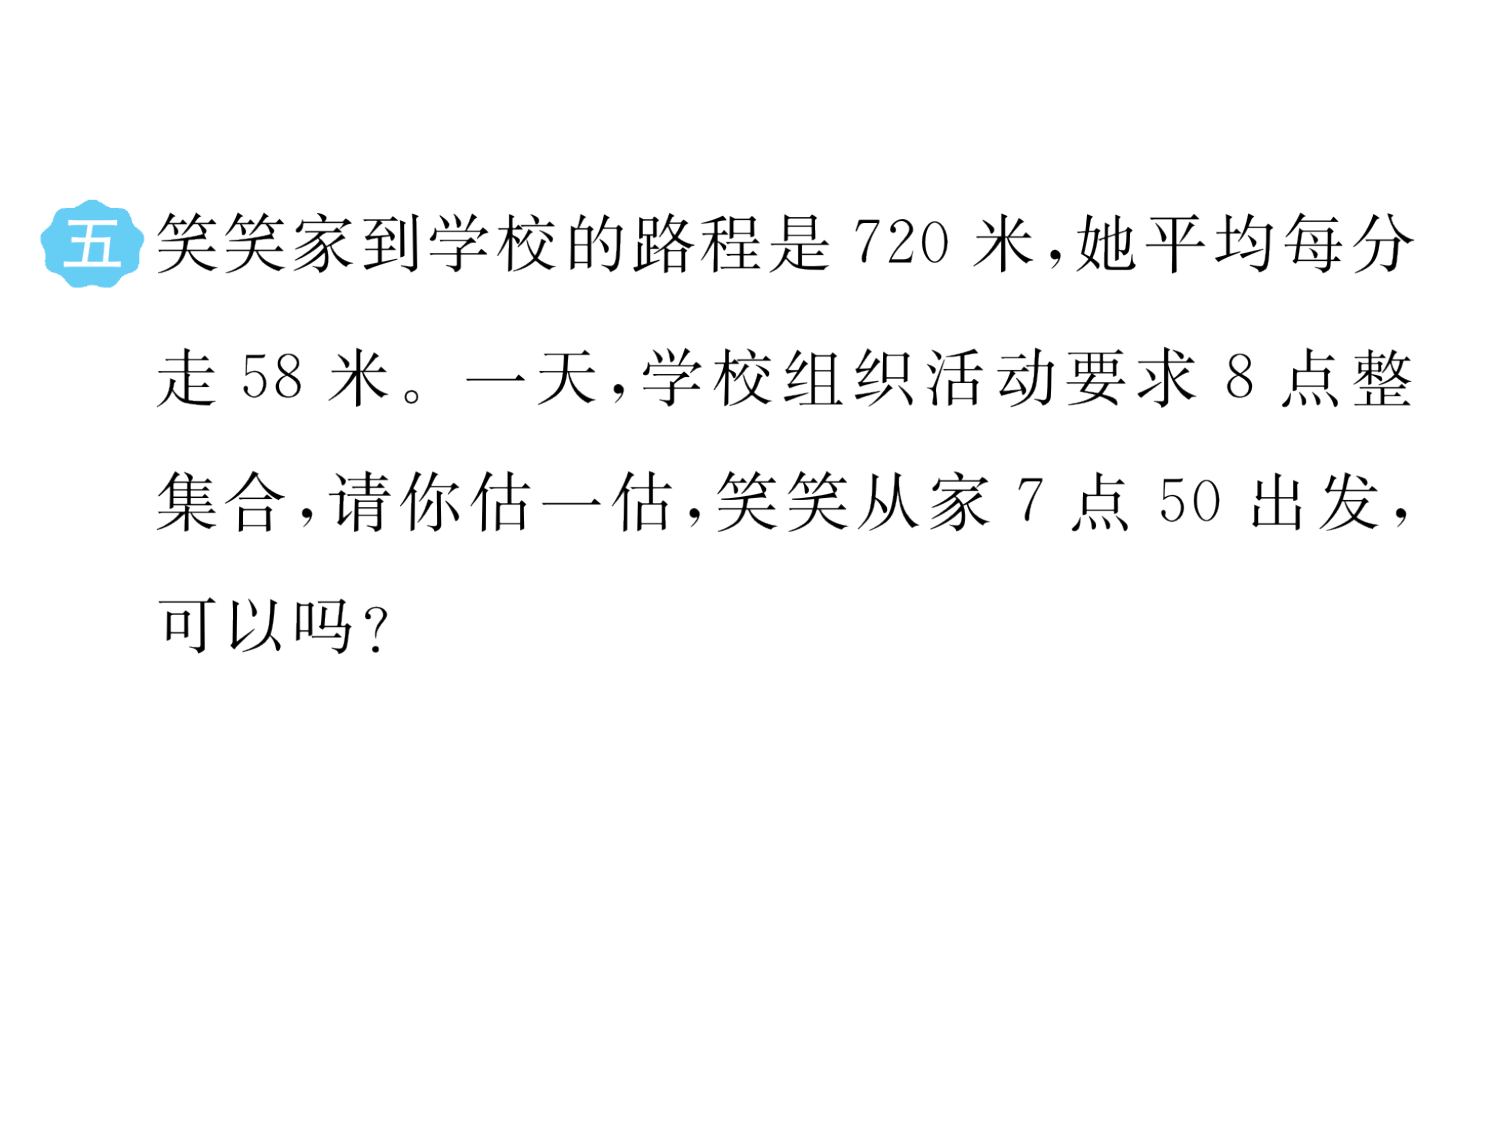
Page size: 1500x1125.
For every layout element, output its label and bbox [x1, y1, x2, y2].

picture [35, 177, 1453, 1059]
